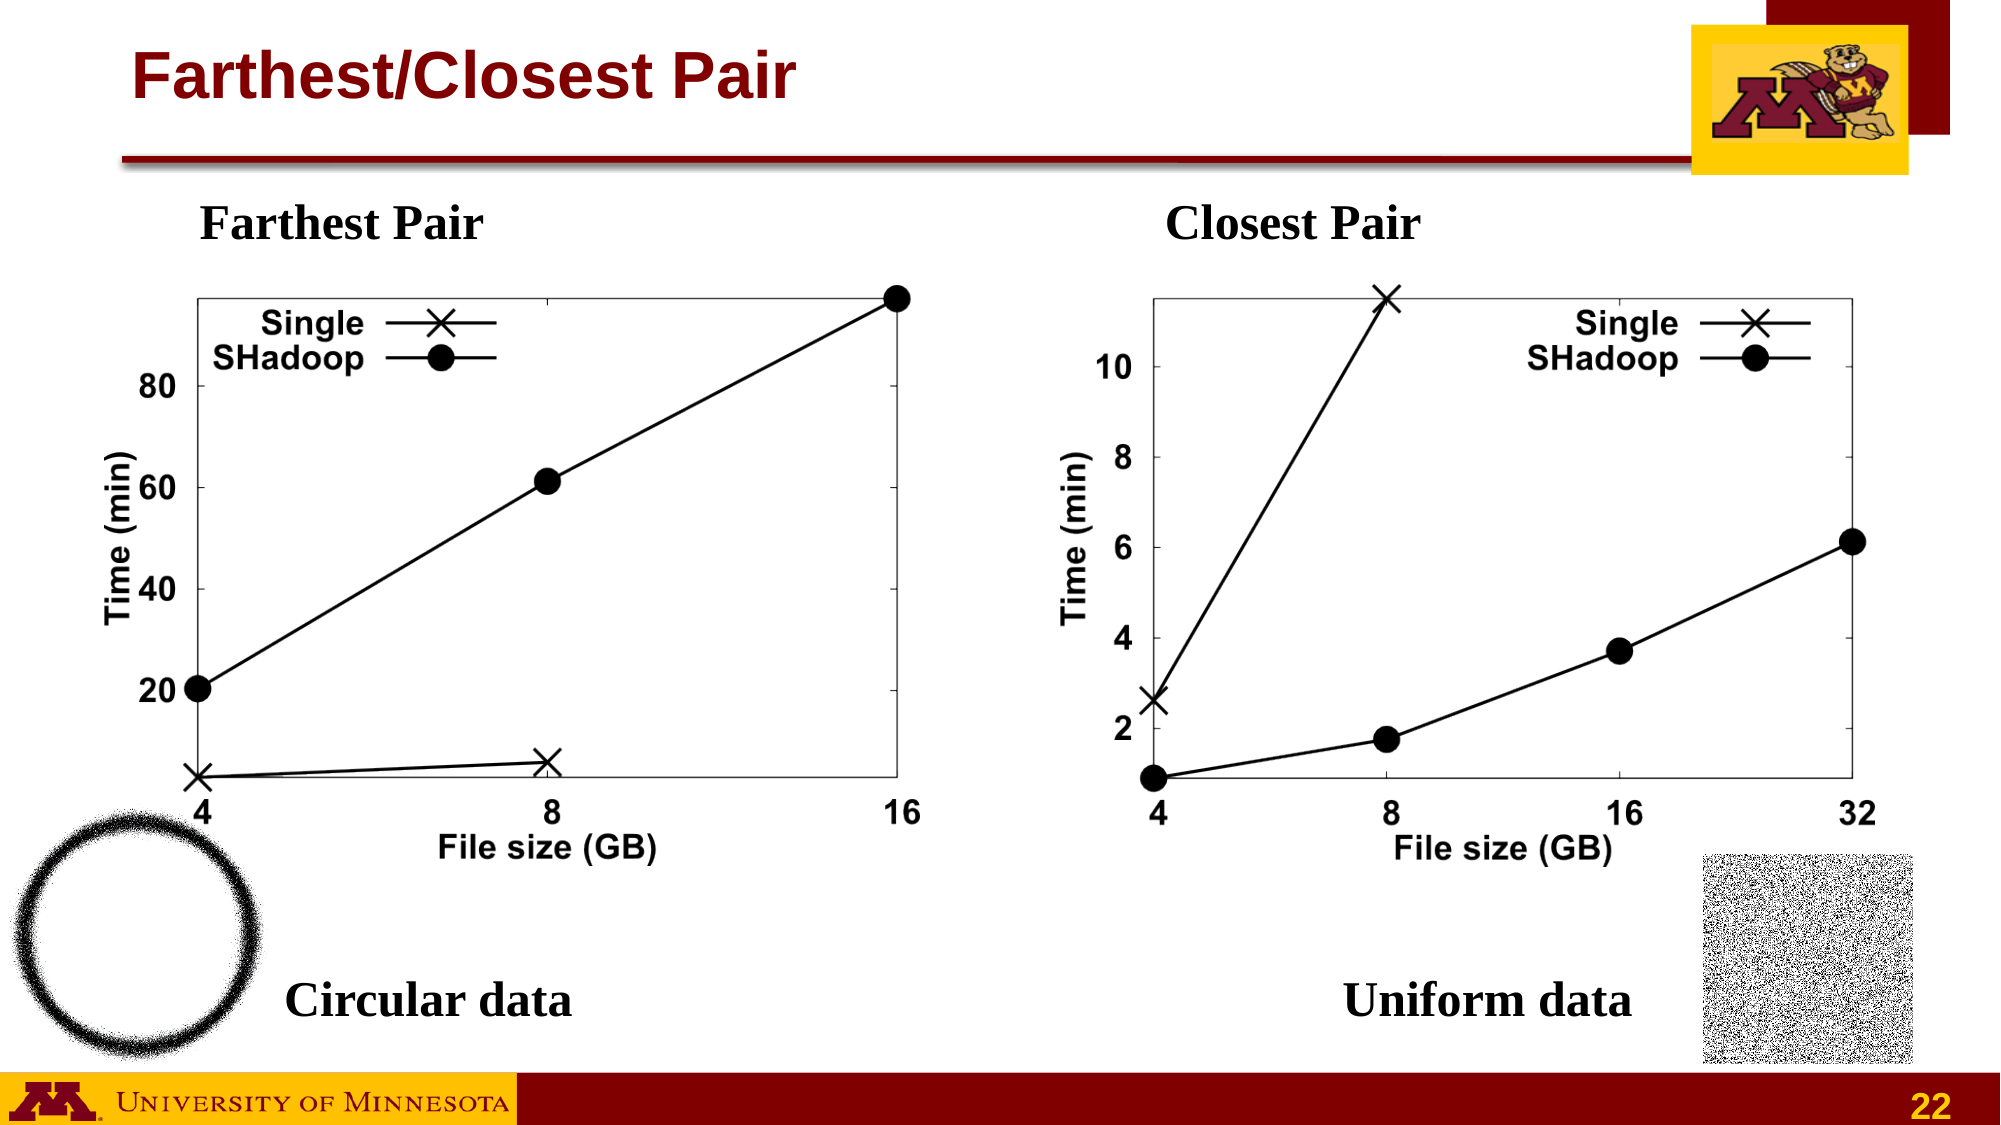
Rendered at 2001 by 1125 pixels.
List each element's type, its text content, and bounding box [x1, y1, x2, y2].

text_box Farthest Pair [184, 182, 747, 283]
picture [1712, 44, 1900, 143]
picture [9, 1082, 509, 1121]
text_box Closest Pair [1149, 182, 1629, 283]
text_box Uniform data [1327, 959, 1697, 1064]
title Farthest/Closest Pair [116, 9, 1651, 135]
picture [1059, 284, 1913, 1065]
picture [7, 285, 920, 1065]
text_box Circular data [273, 959, 646, 1064]
